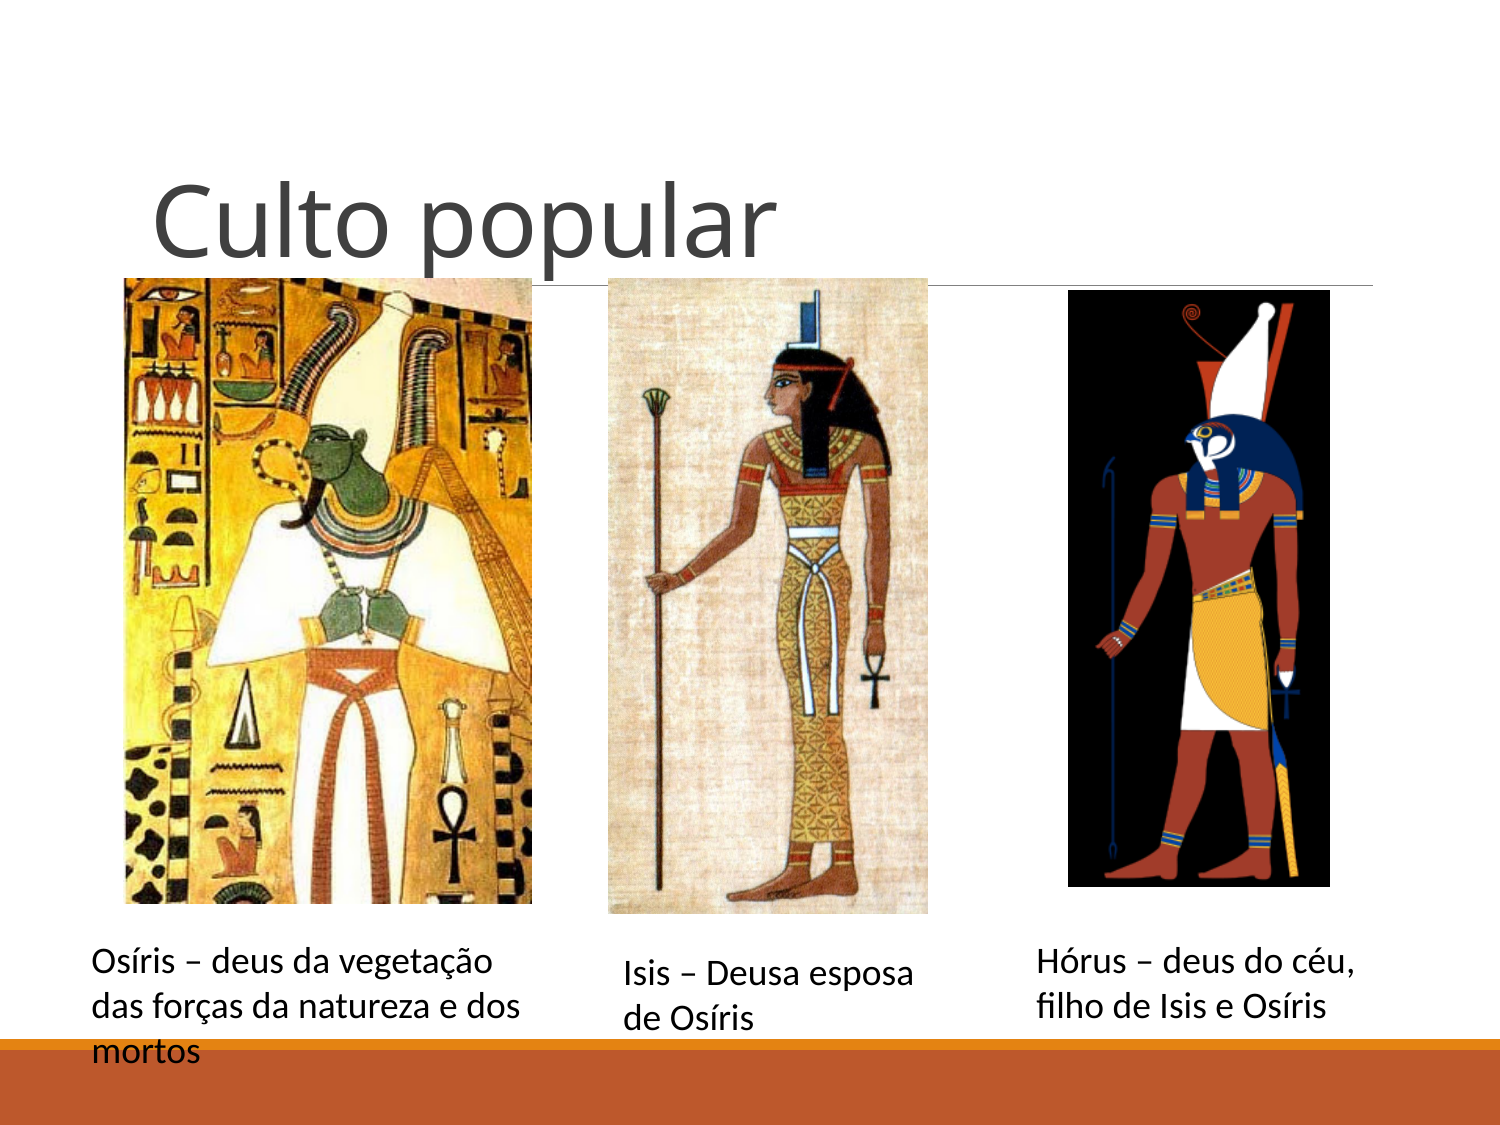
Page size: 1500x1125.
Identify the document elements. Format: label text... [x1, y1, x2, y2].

text_box Hórus – deus do céu, filho de Isis e Osíris [1021, 928, 1424, 1034]
picture [1068, 290, 1331, 888]
text_box Osíris – deus da vegetação das forças da natureza e dos mortos [76, 928, 538, 1079]
title Culto popular [135, 47, 1373, 285]
text_box Isis – Deusa esposa de Osíris [608, 940, 963, 1046]
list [123, 278, 533, 905]
picture [607, 278, 928, 914]
